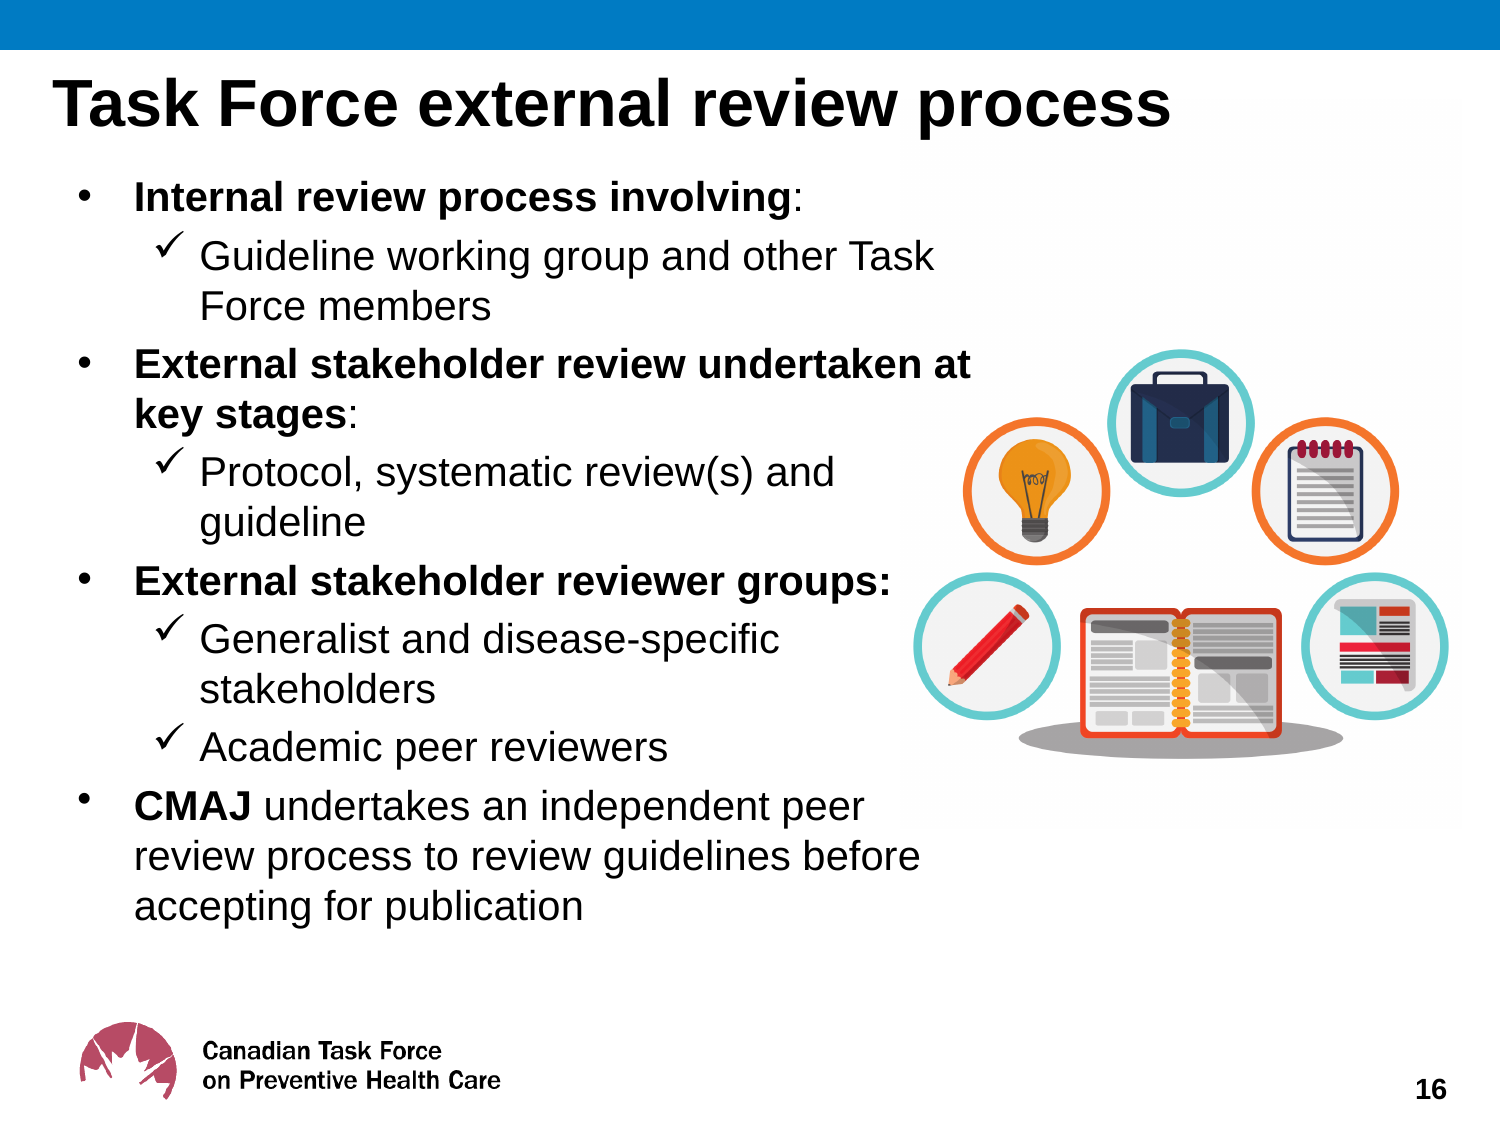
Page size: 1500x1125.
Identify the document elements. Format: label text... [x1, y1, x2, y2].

picture [75, 1021, 504, 1100]
slide_number 16 [1149, 1062, 1463, 1113]
picture [900, 99, 1462, 829]
list Internal review process involving: Guideline working group and other Task Force members External stakeholder review undertaken at key stages: Protocol, systematic review(s) and guideline External stakeholder reviewer groups: Generalist and disease-specific stakeholders Academic peer reviewers CMAJ undertakes an independent peer review process to review guidelines before accepting for publication [62, 162, 895, 611]
title Task Force external review process [37, 0, 1500, 200]
